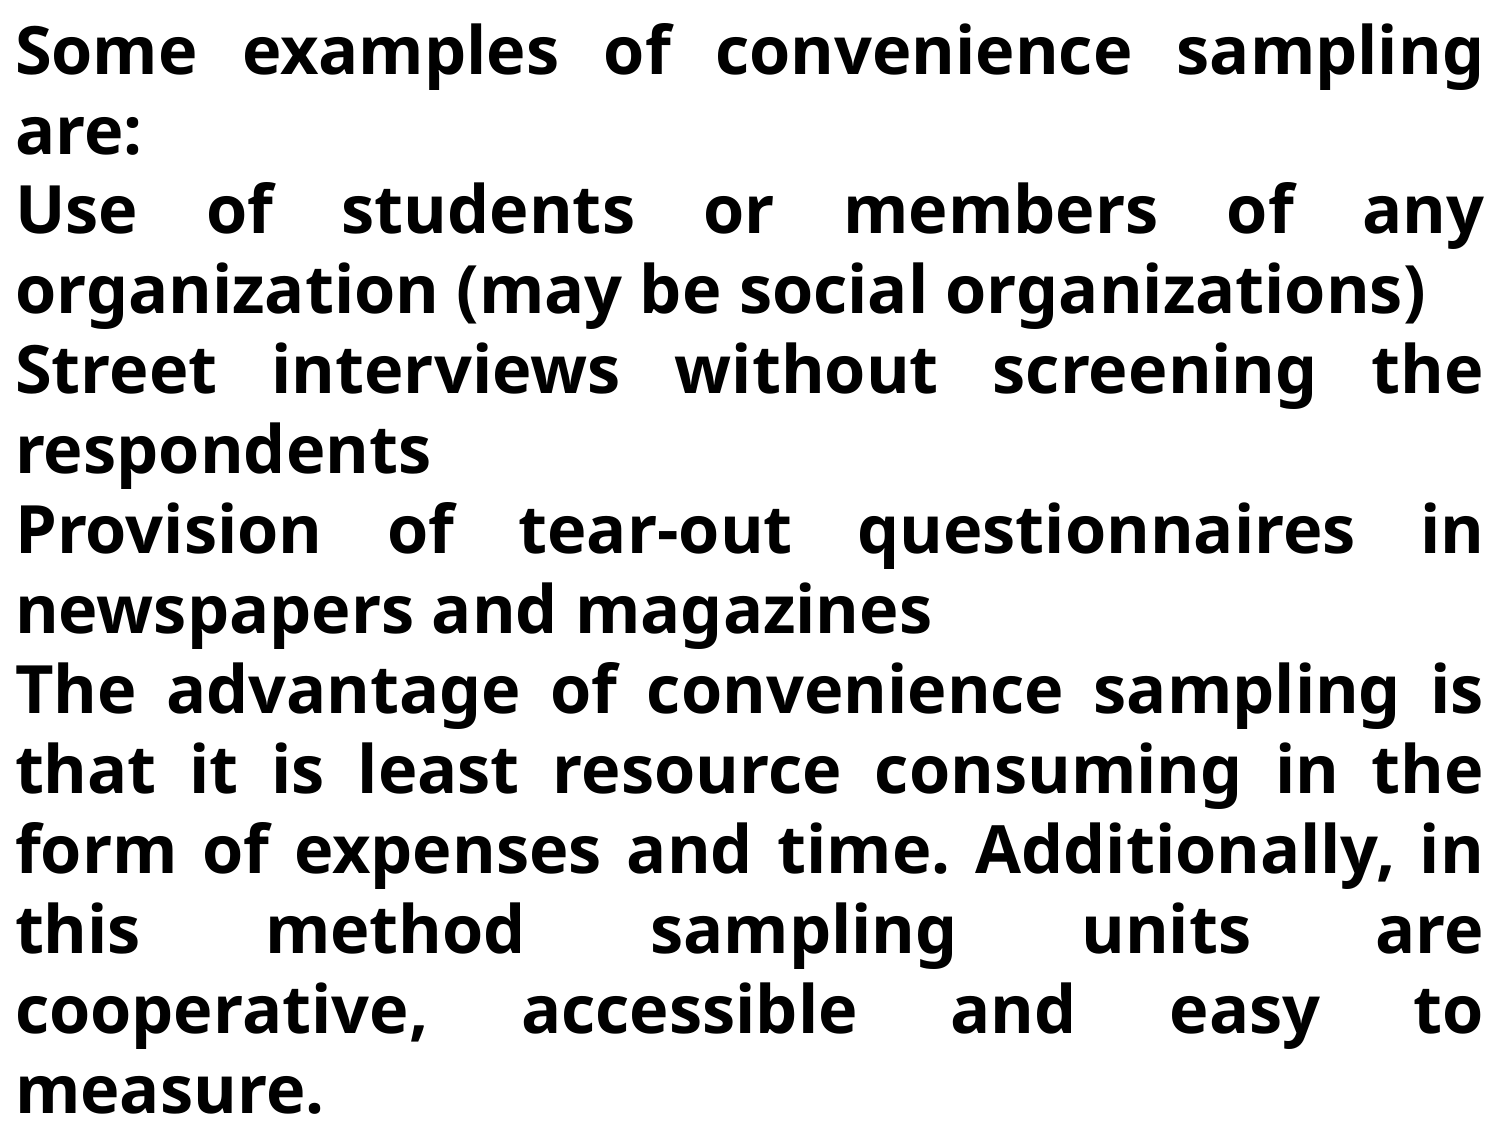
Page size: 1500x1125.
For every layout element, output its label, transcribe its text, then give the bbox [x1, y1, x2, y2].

text_box Some examples of convenience sampling are: Use of students or members of any organization (may be social organizations) Street interviews without screening the respondents Provision of tear-out questionnaires in newspapers and magazines The advantage of convenience sampling is that it is least resource consuming in the form of expenses and time. Additionally, in this method sampling units are cooperative, accessible and easy to measure. [0, 0, 1500, 1125]
